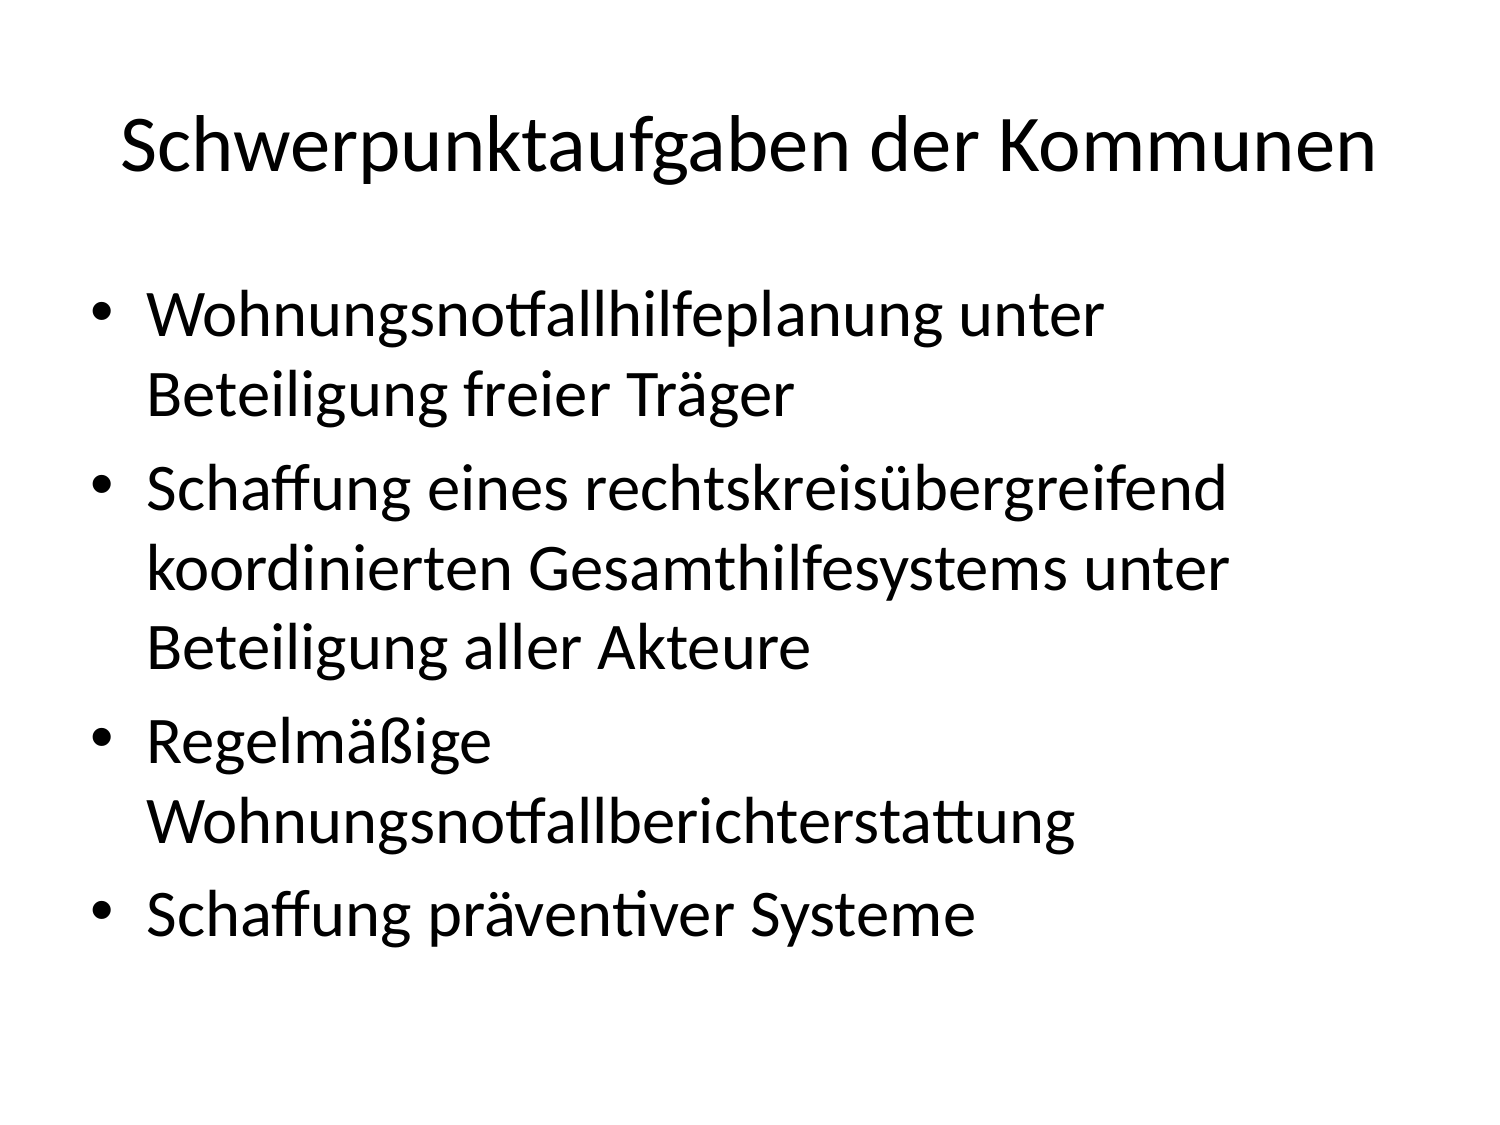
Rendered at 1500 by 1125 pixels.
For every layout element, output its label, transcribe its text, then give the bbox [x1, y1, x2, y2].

list Wohnungsnotfallhilfeplanung unter Beteiligung freier Träger Schaffung eines rechtskreisübergreifend koordinierten Gesamthilfesystems unter Beteiligung aller Akteure Regelmäßige Wohnungsnotfallberichterstattung Schaffung präventiver Systeme [75, 262, 1425, 1005]
title Schwerpunktaufgaben der Kommunen [75, 45, 1425, 233]
